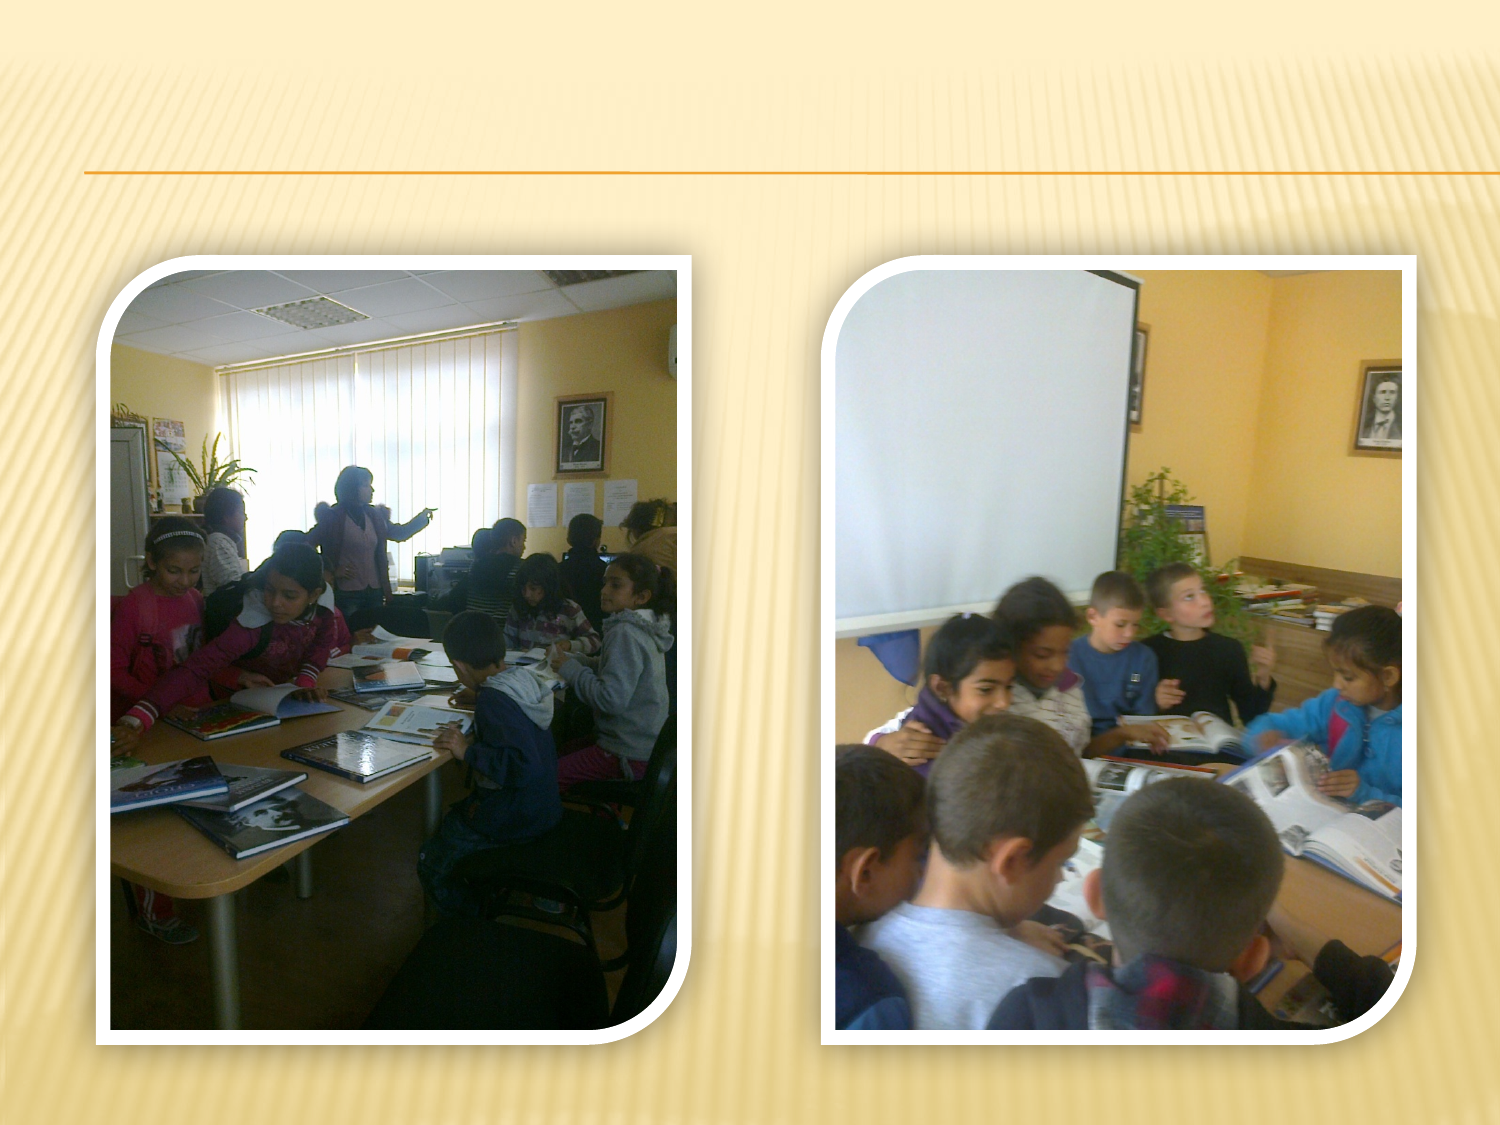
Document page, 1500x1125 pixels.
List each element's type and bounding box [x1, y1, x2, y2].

list [827, 262, 1410, 1038]
list [102, 262, 685, 1038]
